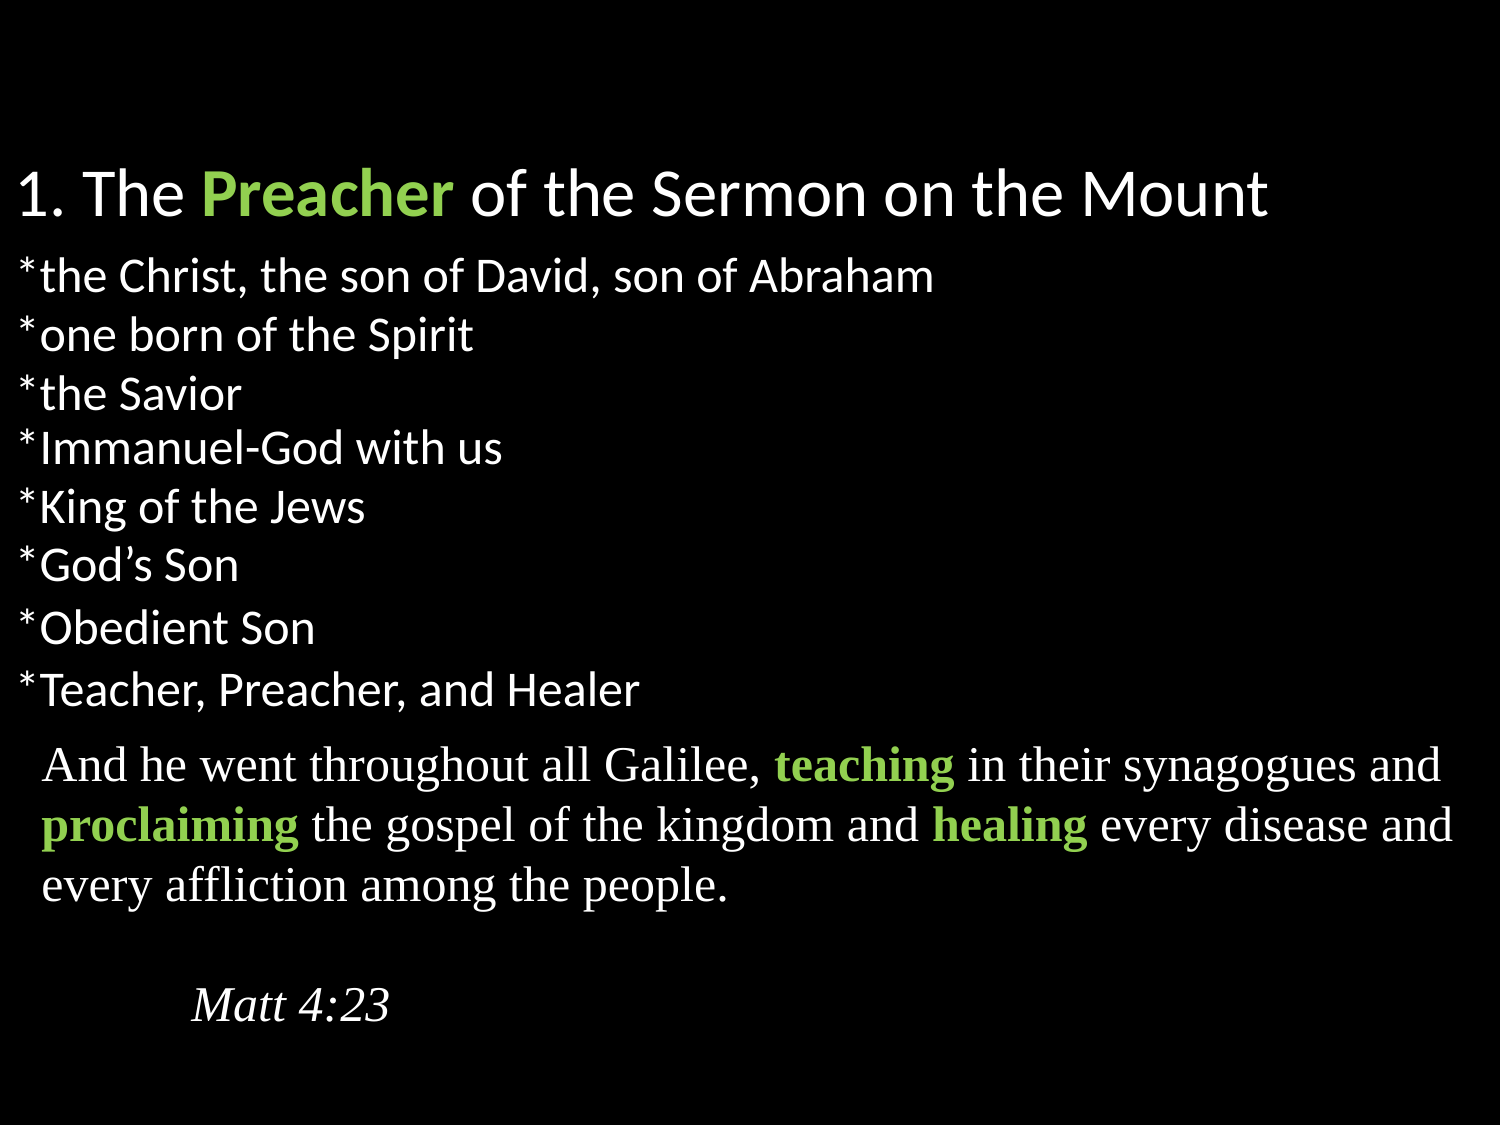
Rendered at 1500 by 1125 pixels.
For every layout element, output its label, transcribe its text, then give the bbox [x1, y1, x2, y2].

text_box *Teacher, Preacher, and Healer [0, 648, 1029, 724]
text_box *Immanuel-God with us [0, 407, 1029, 465]
text_box *the Savior [0, 352, 1029, 407]
text_box *the Christ, the son of David, son of Abraham [0, 235, 1029, 293]
text_box *one born of the Spirit [0, 293, 1029, 352]
text_box *King of the Jews [0, 465, 1029, 524]
text_box 1. The Preacher of the Sermon on the Mount. [0, 140, 1336, 238]
text_box *Obedient Son [0, 586, 1029, 648]
text_box And he went throughout all Galilee, teaching in their synagogues and proclaiming the gospel of the kingdom and healing every disease and every affliction among the people. Matt 4:23 [26, 724, 1474, 1039]
text_box *God’s Son [0, 524, 1029, 586]
